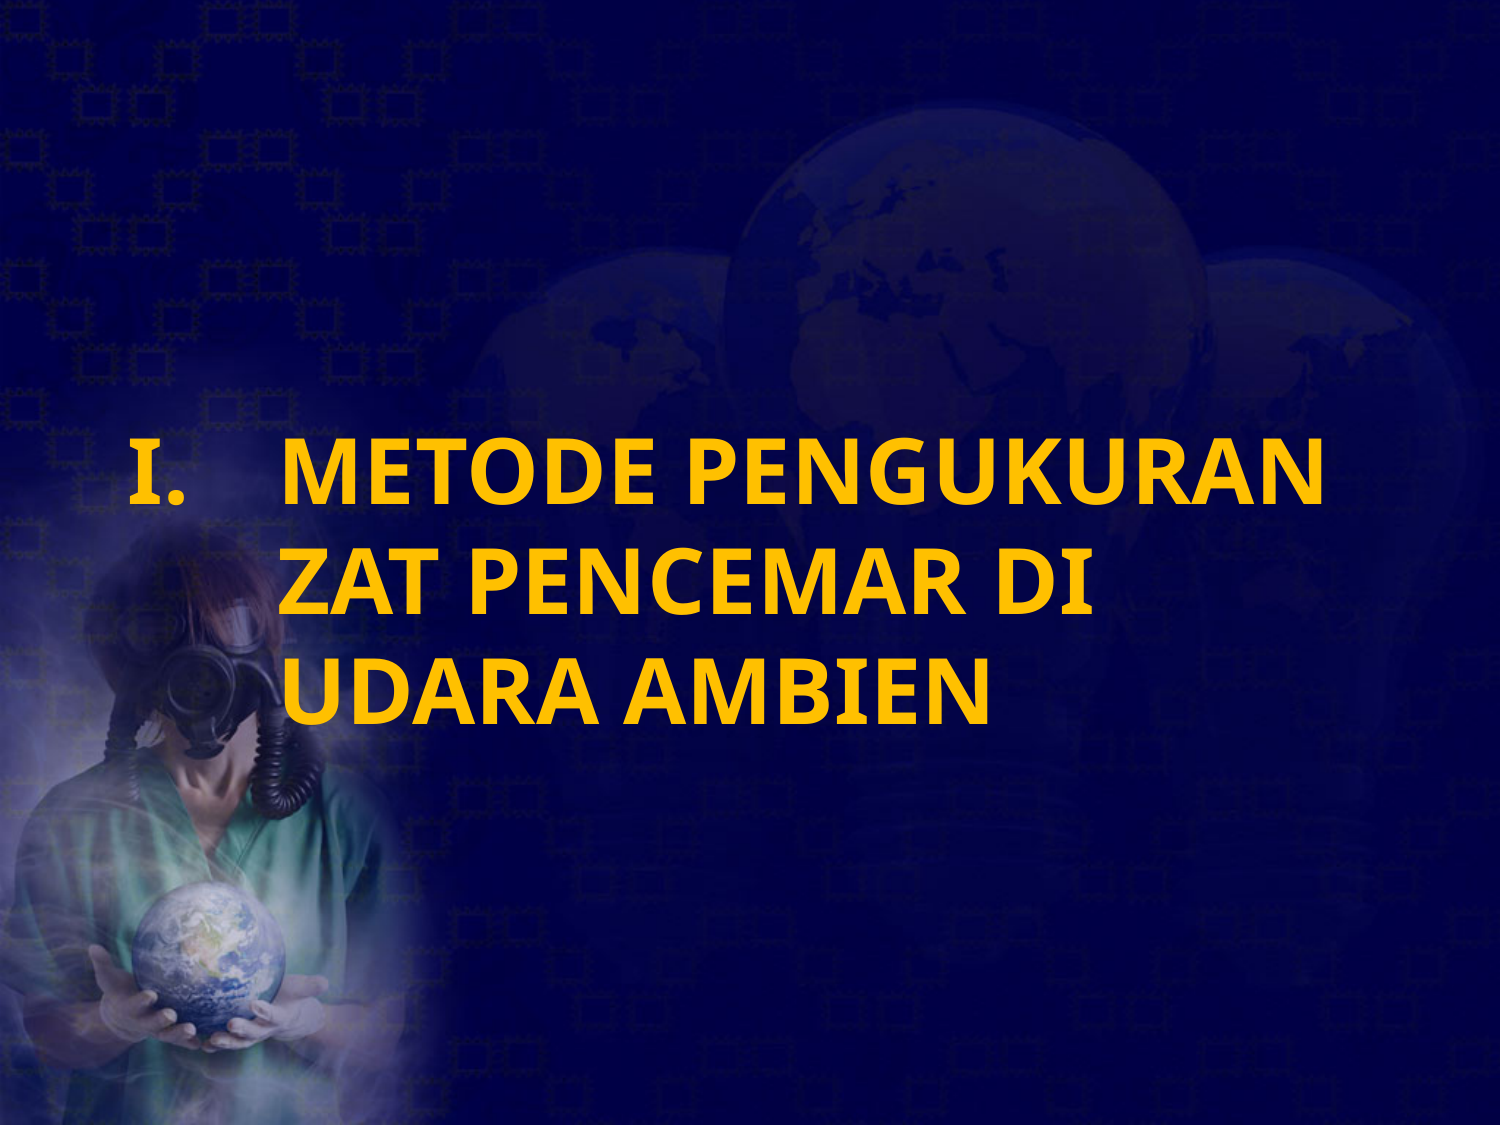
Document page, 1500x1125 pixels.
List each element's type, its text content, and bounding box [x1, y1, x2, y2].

title I. METODE PENGUKURAN ZAT PENCEMAR DI UDARA AMBIEN [112, 187, 1400, 750]
picture [0, 0, 1500, 1125]
